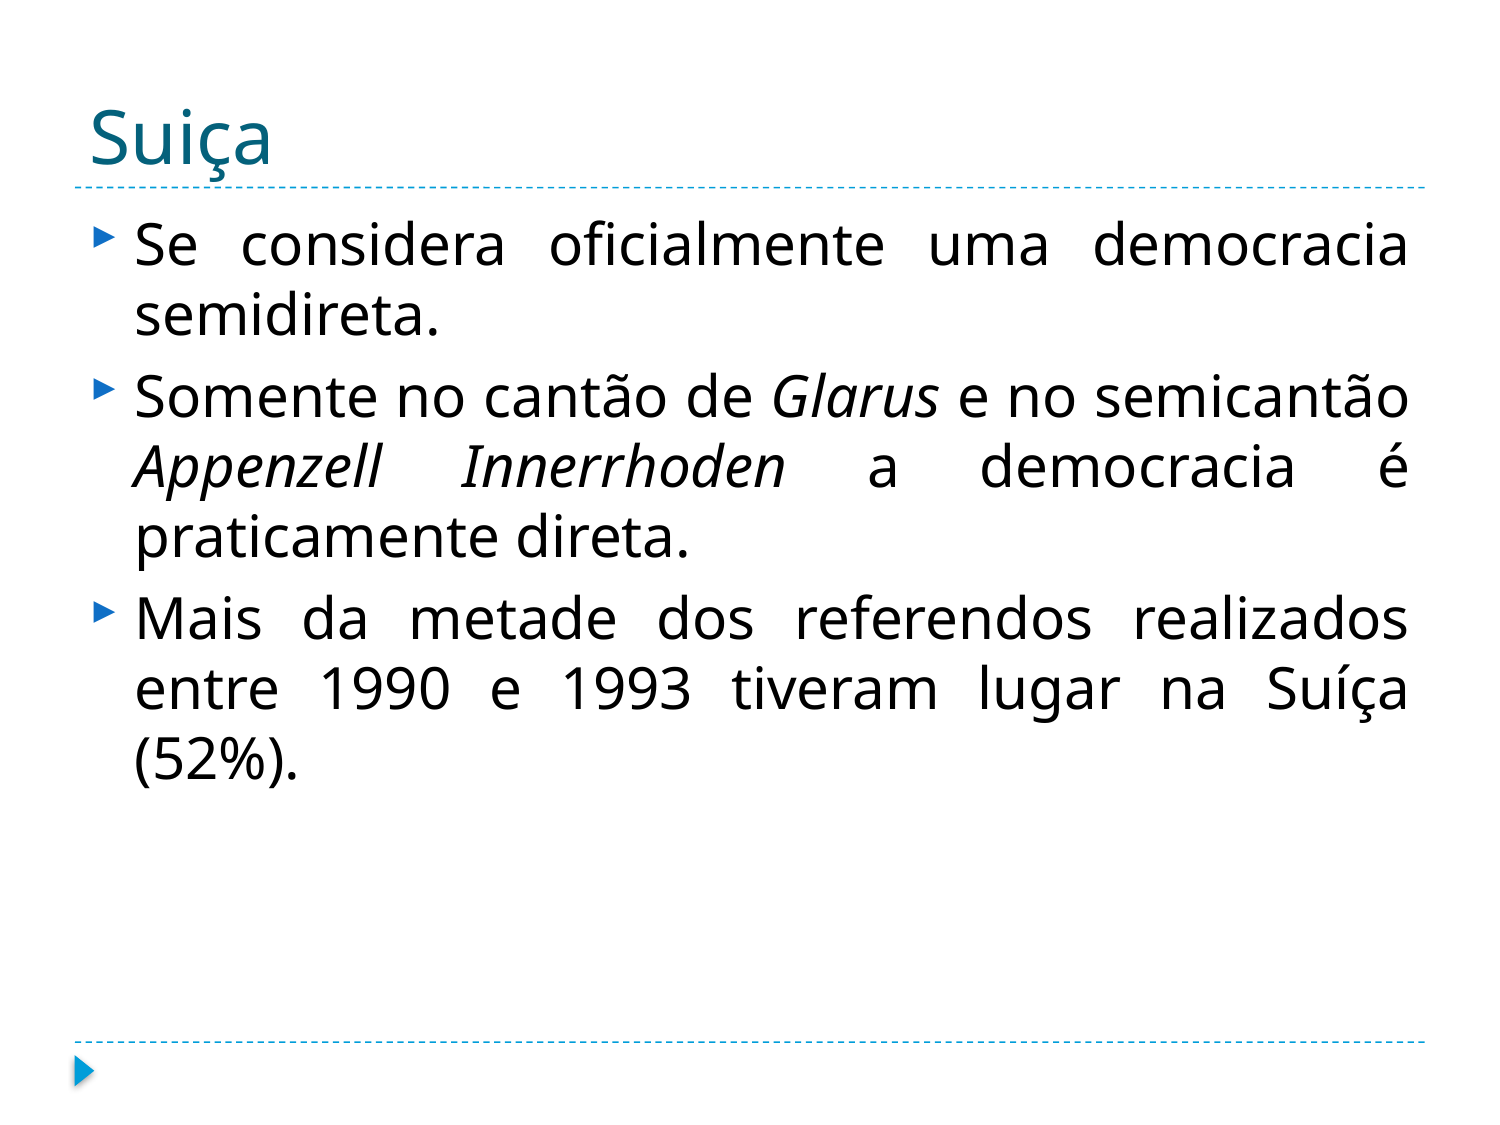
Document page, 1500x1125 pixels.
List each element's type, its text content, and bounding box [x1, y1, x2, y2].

list Se considera oficialmente uma democracia semidireta. Somente no cantão de Glarus e no semicantão Appenzell Innerrhoden a democracia é praticamente direta. Mais da metade dos referendos realizados entre 1990 e 1993 tiveram lugar na Suíça (52%). [75, 200, 1425, 1010]
title Suiça [75, 24, 1425, 188]
